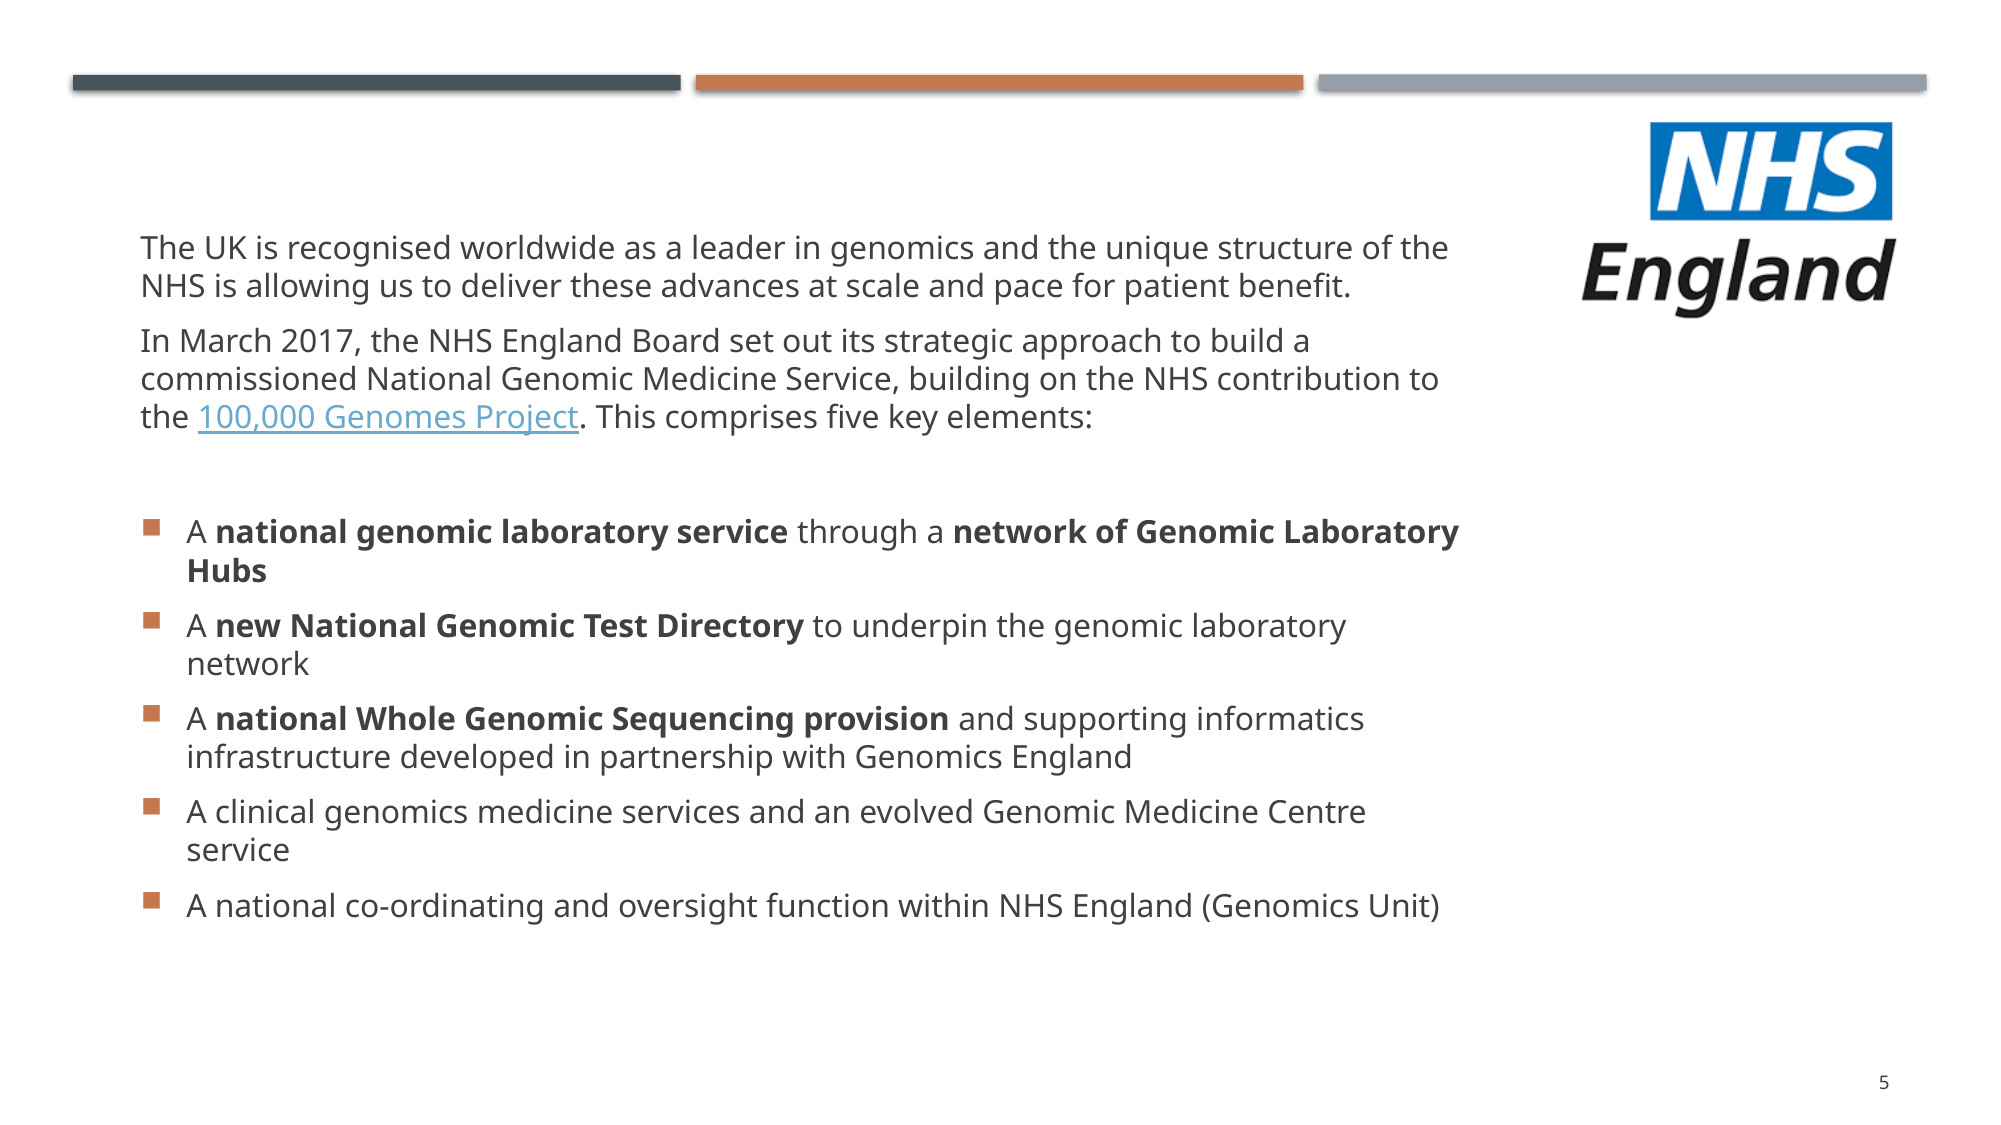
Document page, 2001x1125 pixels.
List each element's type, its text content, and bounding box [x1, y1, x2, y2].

list The UK is recognised worldwide as a leader in genomics and the unique structure of the NHS is allowing us to deliver these advances at scale and pace for patient benefit. In March 2017, the NHS England Board set out its strategic approach to build a commissioned National Genomic Medicine Service, building on the NHS contribution to the 100,000 Genomes Project. This comprises five key elements: A national genomic laboratory service through a network of Genomic Laboratory Hubs A new National Genomic Test Directory to underpin the genomic laboratory network A national Whole Genomic Sequencing provision and supporting informatics infrastructure developed in partnership with Genomics England A clinical genomics medicine services and an evolved Genomic Medicine Centre service A national co-ordinating and oversight function within NHS England (Genomics Unit) [125, 219, 1476, 963]
slide_number 5 [1732, 1053, 1905, 1114]
picture [1546, 104, 1933, 335]
